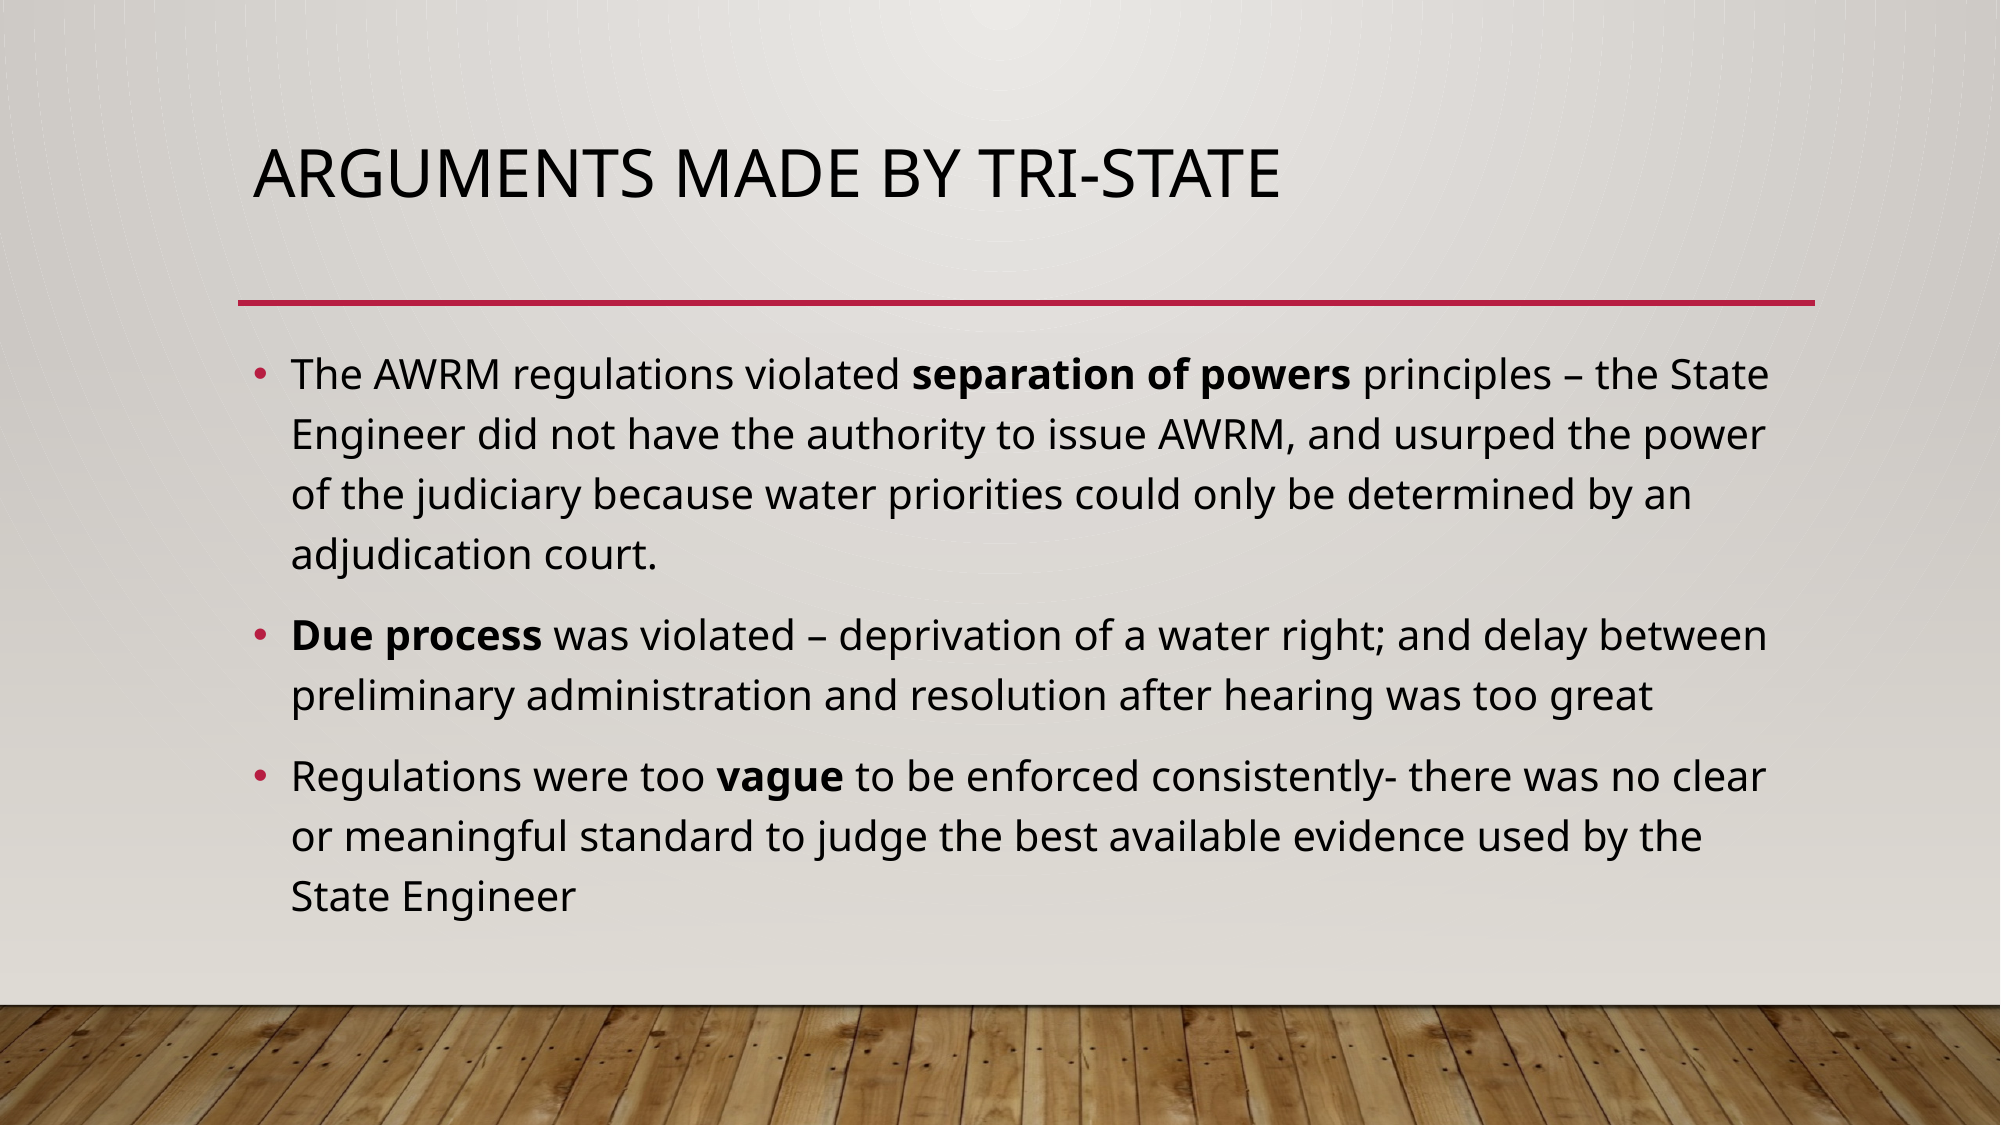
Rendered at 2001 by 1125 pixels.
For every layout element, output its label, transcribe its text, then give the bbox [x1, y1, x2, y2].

title Arguments made by tri-state [238, 131, 1814, 305]
picture [0, 1005, 2000, 1125]
list The AWRM regulations violated separation of powers principles – the State Engineer did not have the authority to issue AWRM, and usurped the power of the judiciary because water priorities could only be determined by an adjudication court. Due process was violated – deprivation of a water right; and delay between preliminary administration and resolution after hearing was too great Regulations were too vague to be enforced consistently- there was no clear or meaningful standard to judge the best available evidence used by the State Engineer [238, 330, 1814, 897]
